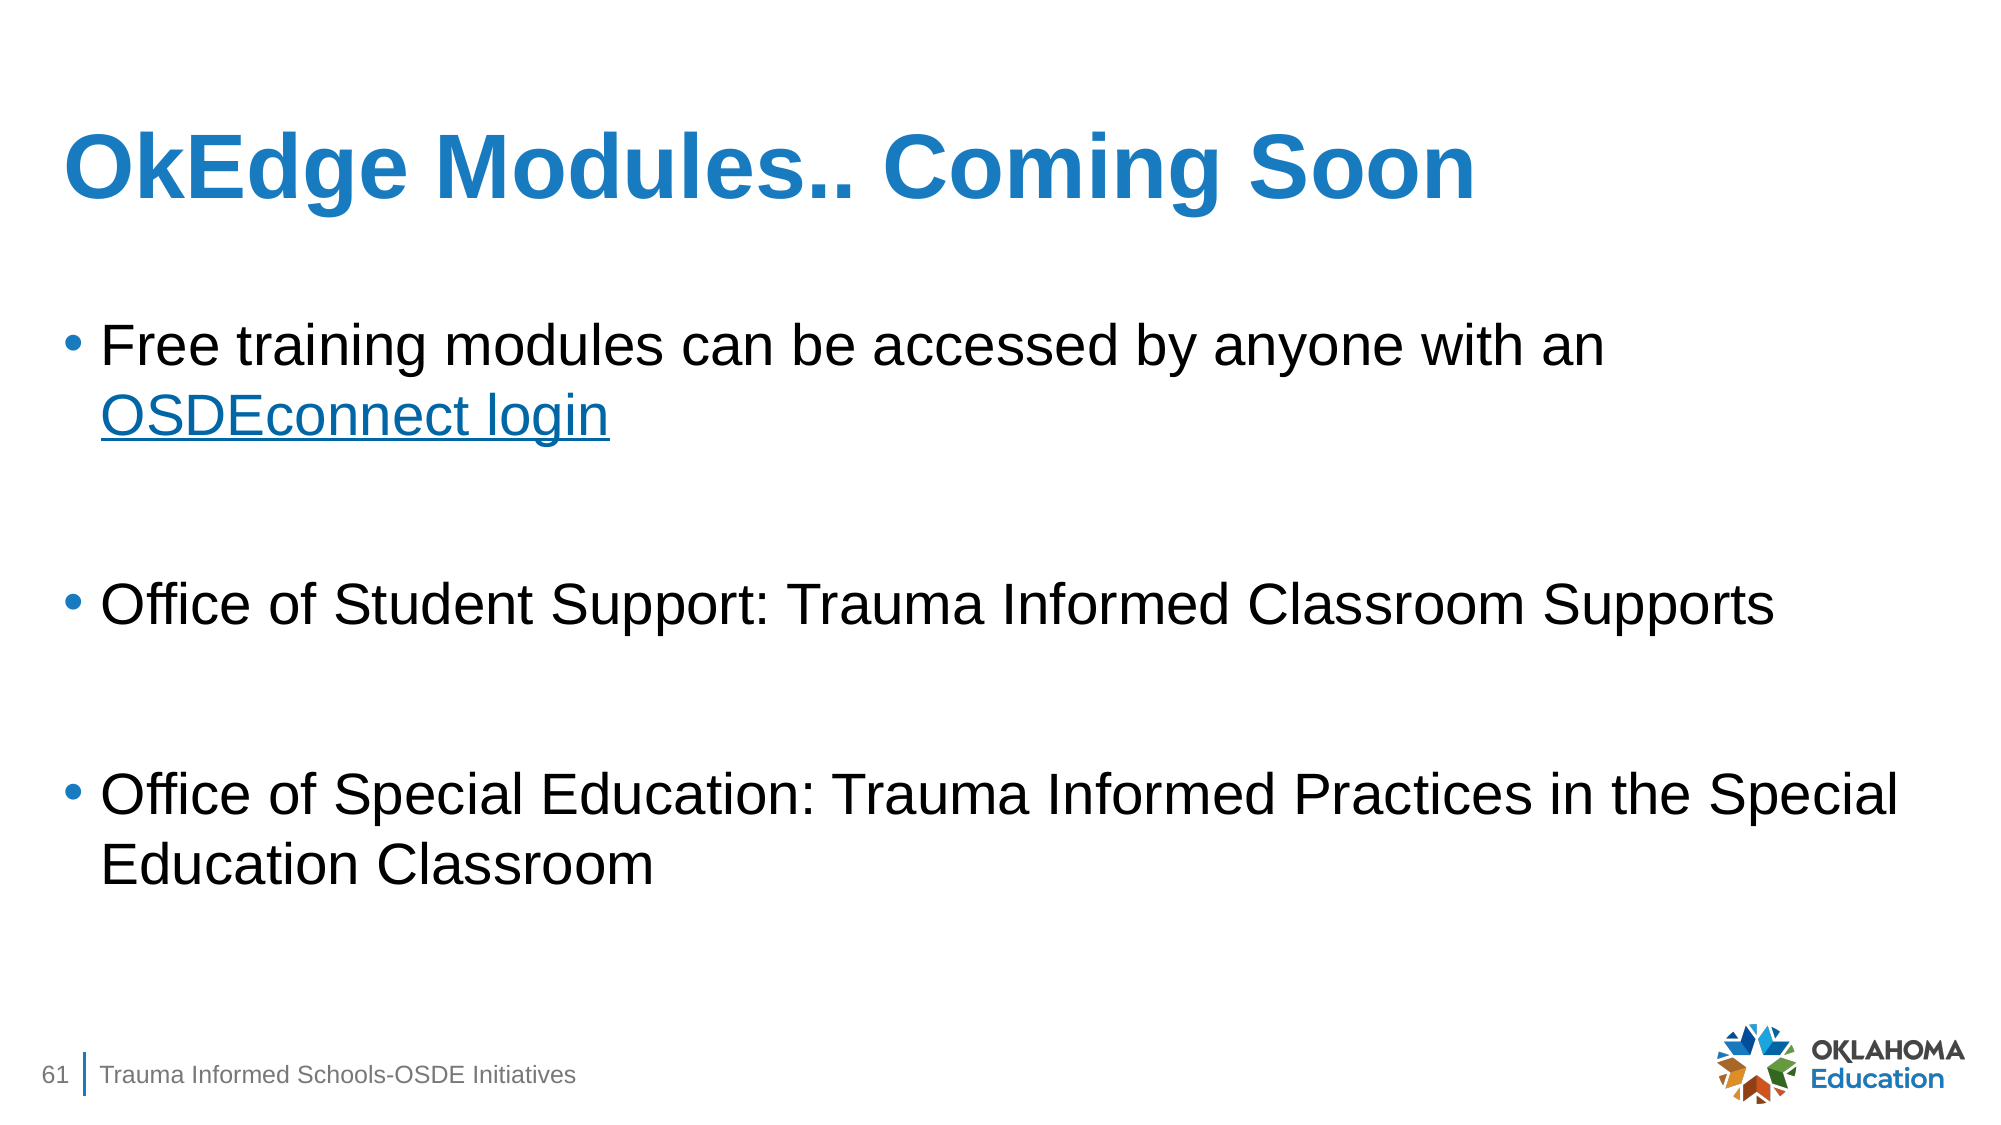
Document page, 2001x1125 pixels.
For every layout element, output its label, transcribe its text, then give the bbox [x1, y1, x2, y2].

list Free training modules can be accessed by anyone with an OSDEconnect login Office of Student Support: Trauma Informed Classroom Supports Office of Special Education: Trauma Informed Practices in the Special Education Classroom [48, 299, 1952, 1014]
footer Trauma Informed Schools-OSDE Initiatives [85, 1043, 1063, 1104]
slide_number 61 [0, 1043, 85, 1104]
title OkEdge Modules.. Coming Soon [48, 59, 1952, 278]
picture [1717, 1024, 1965, 1104]
